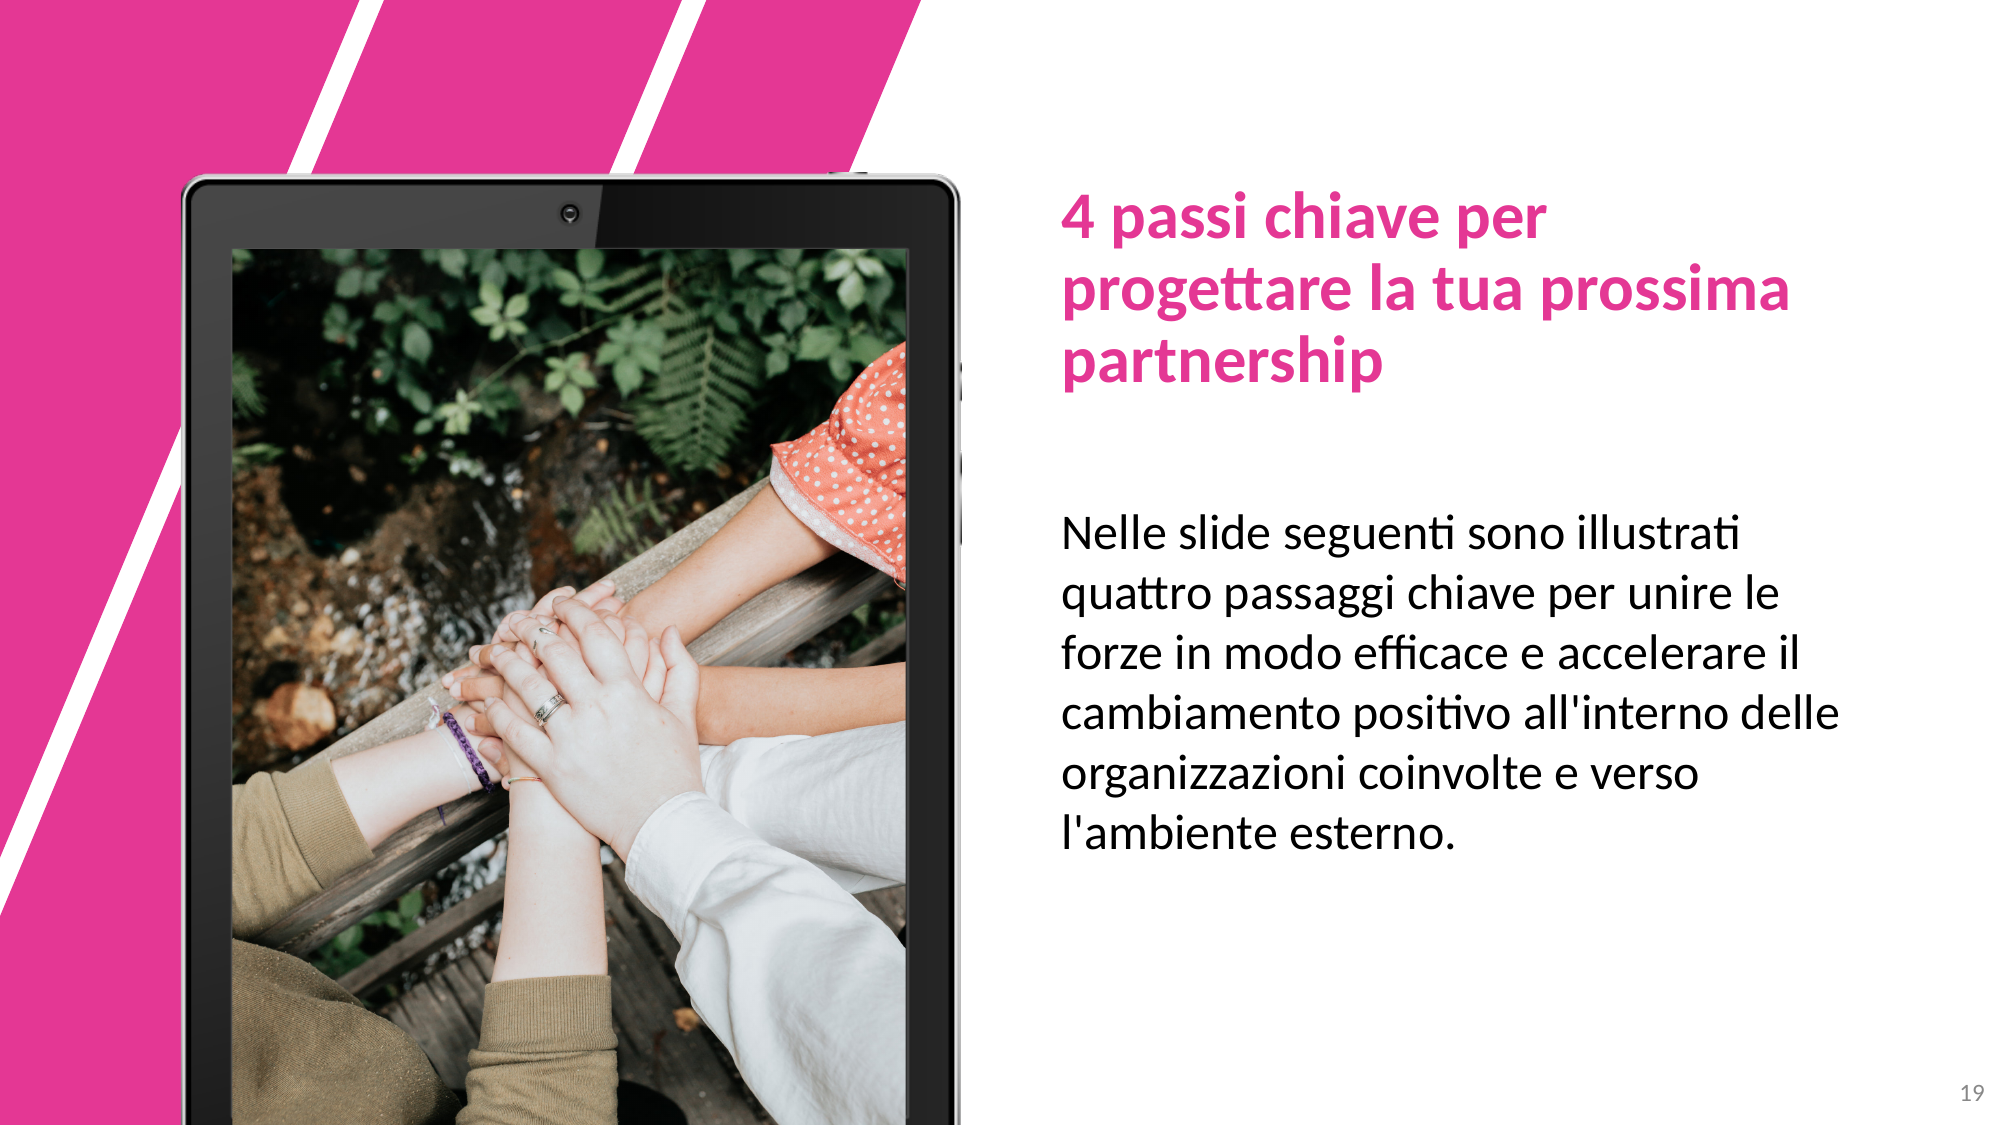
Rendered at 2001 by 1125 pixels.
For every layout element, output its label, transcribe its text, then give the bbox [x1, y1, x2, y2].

text_box 4 passi chiave per progettare la tua prossima partnership [1046, 173, 1843, 407]
list Nelle slide seguenti sono illustrati quattro passaggi chiave per unire le forze in modo efficace e accelerare il cambiamento positivo all'interno delle organizzazioni coinvolte e verso l'ambiente esterno. [1046, 492, 1875, 872]
text_box 19 [1294, 1072, 2000, 1111]
picture [180, 172, 962, 1125]
